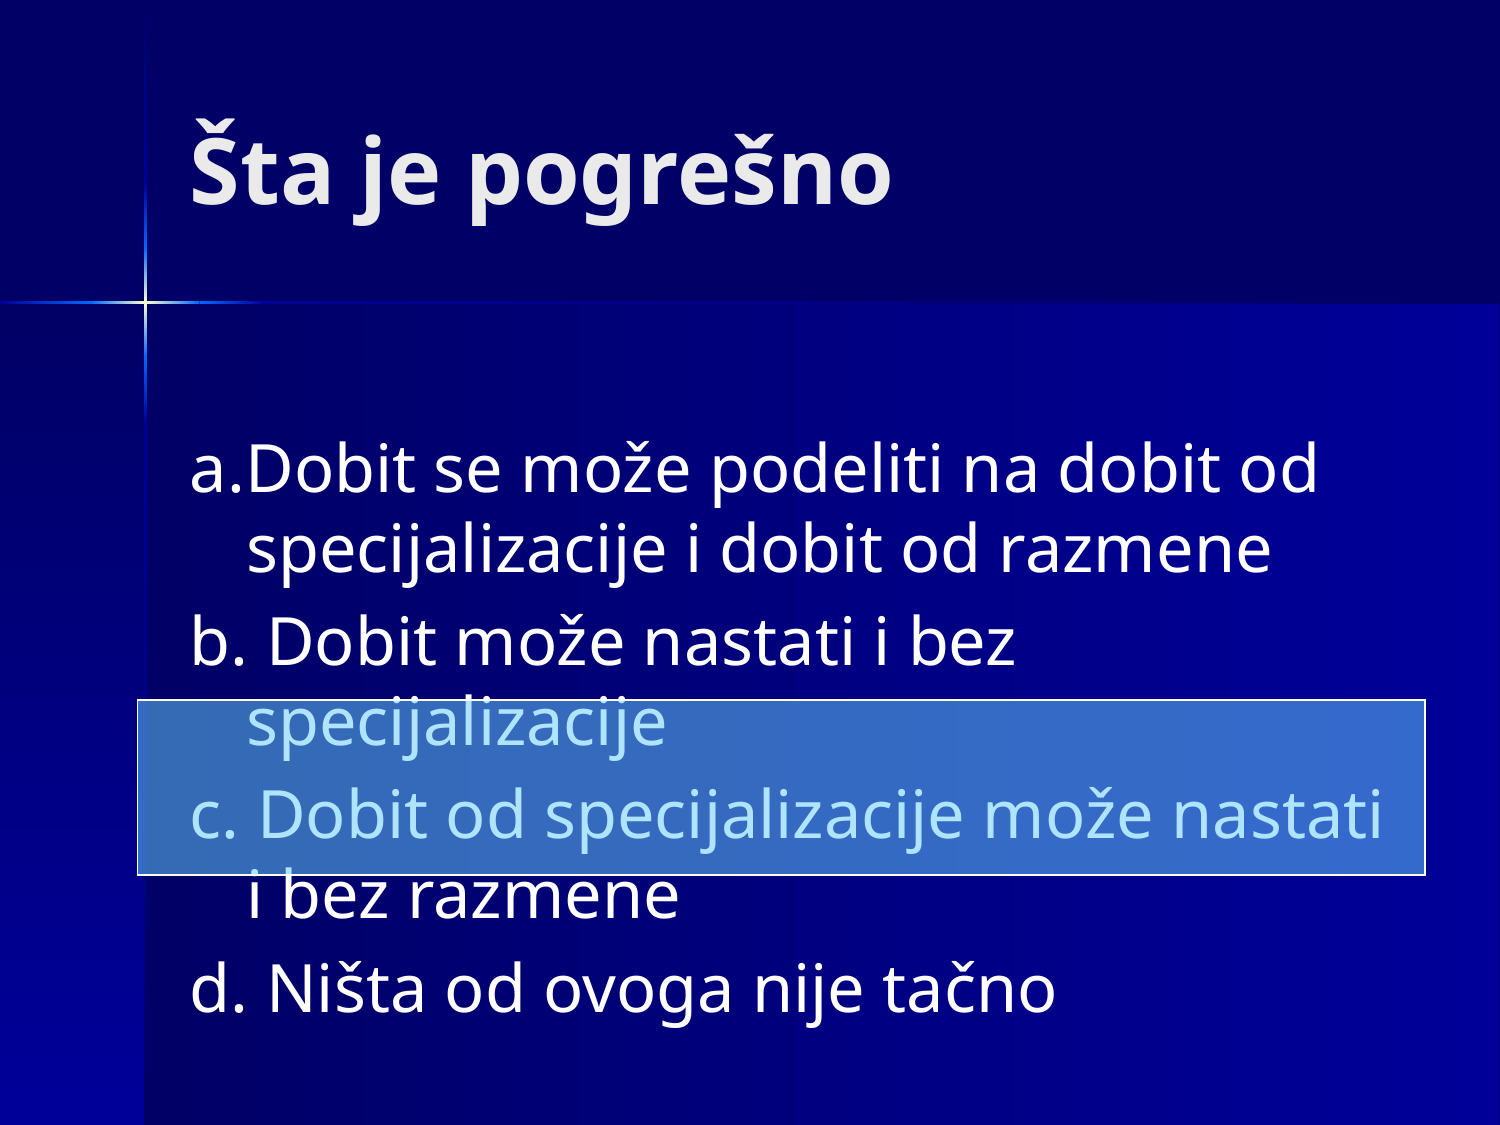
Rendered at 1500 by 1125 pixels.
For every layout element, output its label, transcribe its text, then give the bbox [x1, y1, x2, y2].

list a.Dobit se može podeliti na dobit od specijalizacije i dobit od razmene b. Dobit može nastati i bez specijalizacije c. Dobit od specijalizacije može nastati i bez razmene d. Ništa od ovoga nije tačno [174, 875, 1413, 1001]
title Šta je pogrešno [174, 49, 1413, 286]
list a.Dobit se može podeliti na dobit od specijalizacije i dobit od razmene b. Dobit može nastati i bez specijalizacije c. Dobit od specijalizacije može nastati i bez razmene d. Ništa od ovoga nije tačno [174, 324, 1413, 699]
text_box [137, 699, 1425, 875]
